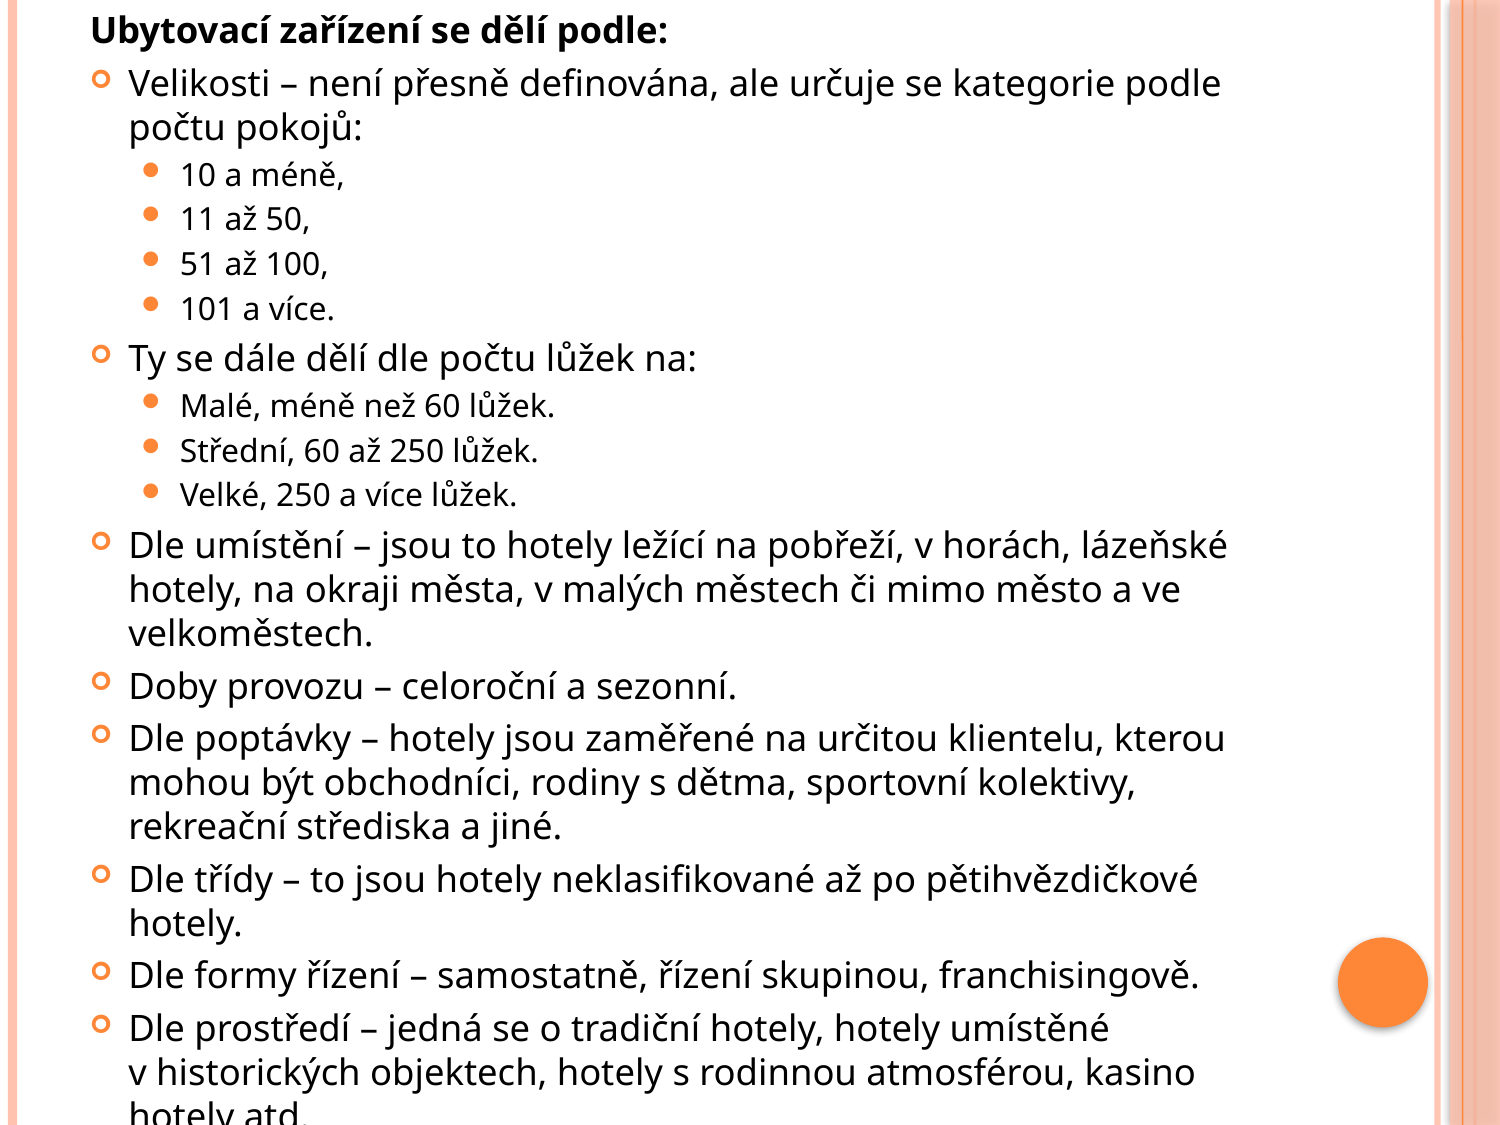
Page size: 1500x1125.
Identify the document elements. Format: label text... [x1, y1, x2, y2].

list Ubytovací zařízení se dělí podle: Velikosti – není přesně definována, ale určuje se kategorie podle počtu pokojů: 10 a méně, 11 až 50, 51 až 100, 101 a více. Ty se dále dělí dle počtu lůžek na: Malé, méně než 60 lůžek. Střední, 60 až 250 lůžek. Velké, 250 a více lůžek. Dle umístění – jsou to hotely ležící na pobřeží, v horách, lázeňské hotely, na okraji města, v malých městech či mimo město a ve velkoměstech. Doby provozu – celoroční a sezonní. Dle poptávky – hotely jsou zaměřené na určitou klientelu, kterou mohou být obchodníci, rodiny s dětma, sportovní kolektivy, rekreační střediska a jiné. Dle třídy – to jsou hotely neklasifikované až po pětihvězdičkové hotely. Dle formy řízení – samostatně, řízení skupinou, franchisingově. Dle prostředí – jedná se o tradiční hotely, hotely umístěné v historických objektech, hotely s rodinnou atmosférou, kasino hotely atd. [75, 0, 1300, 1125]
